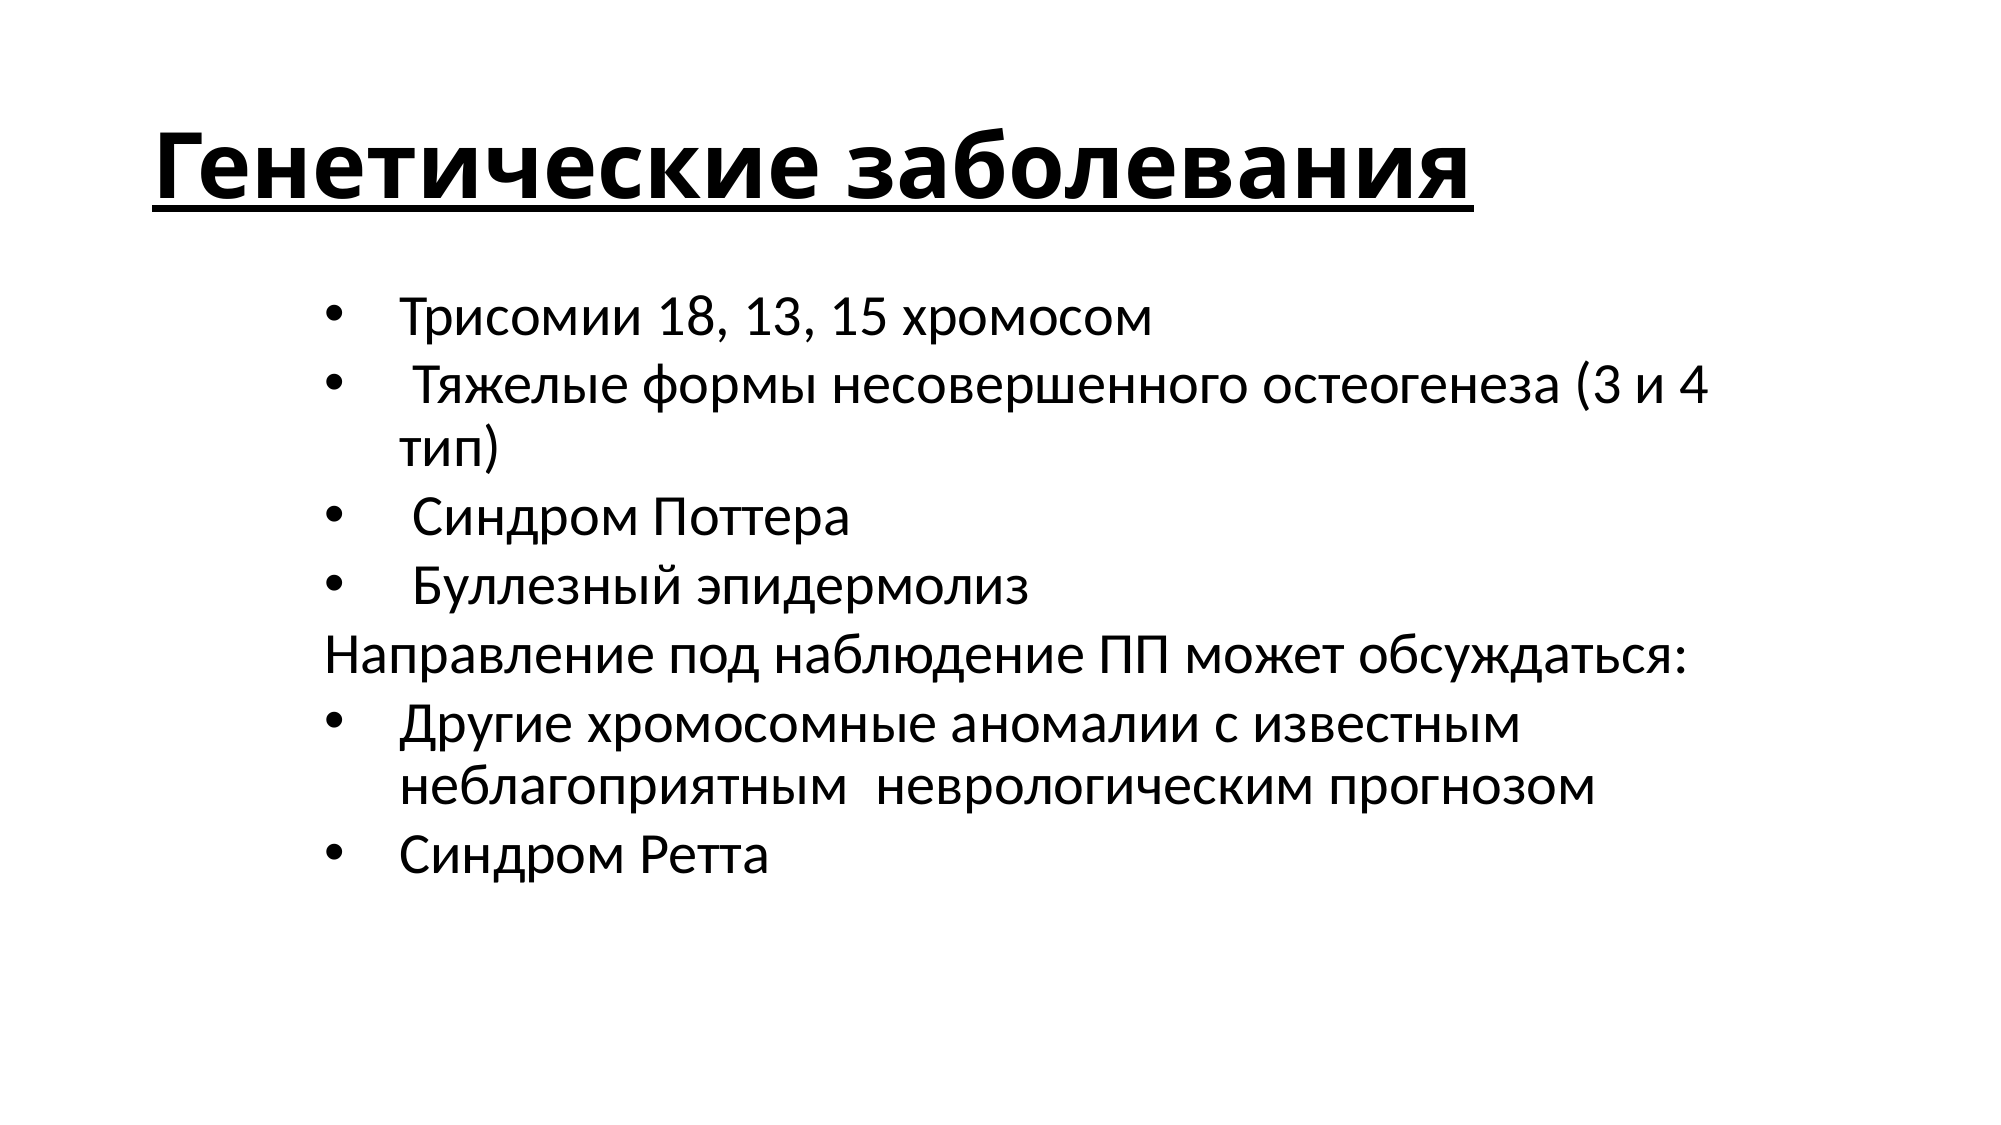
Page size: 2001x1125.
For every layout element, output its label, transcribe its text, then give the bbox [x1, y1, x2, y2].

title Генетические заболевания [137, 59, 1863, 278]
list Трисомии 18, 13, 15 хромосом Тяжелые формы несовершенного остеогенеза (3 и 4 тип) Синдром Поттера Буллезный эпидермолиз Направление под наблюдение ПП может обсуждаться: Другие хромосомные аномалии с известным неблагоприятным неврологическим прогнозом Синдром Ретта [159, 277, 1836, 1012]
